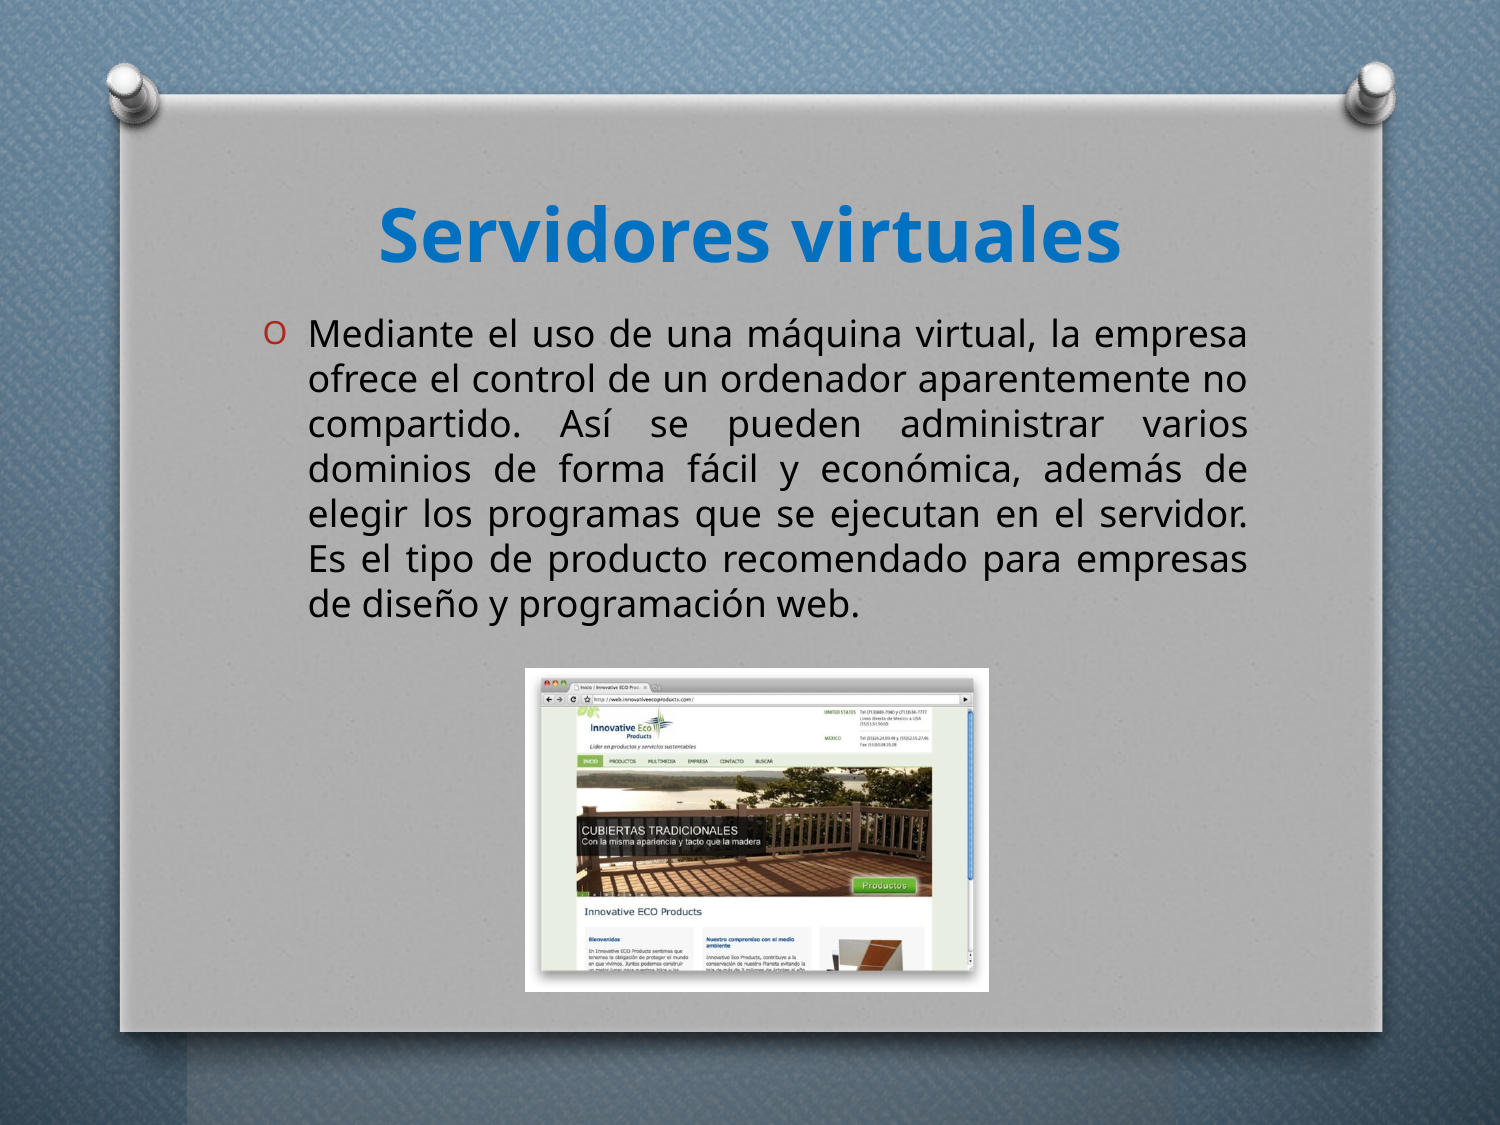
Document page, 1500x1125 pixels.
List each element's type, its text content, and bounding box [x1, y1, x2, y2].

picture [525, 668, 989, 993]
picture [1317, 35, 1439, 156]
title Servidores virtuales [179, 134, 1323, 332]
picture [75, 29, 198, 153]
list Mediante el uso de una máquina virtual, la empresa ofrece el control de un ordenador aparentemente no compartido. Así se pueden administrar varios dominios de forma fácil y económica, además de elegir los programas que se ejecutan en el servidor. Es el tipo de producto recomendado para empresas de diseño y programación web. [247, 302, 1265, 894]
